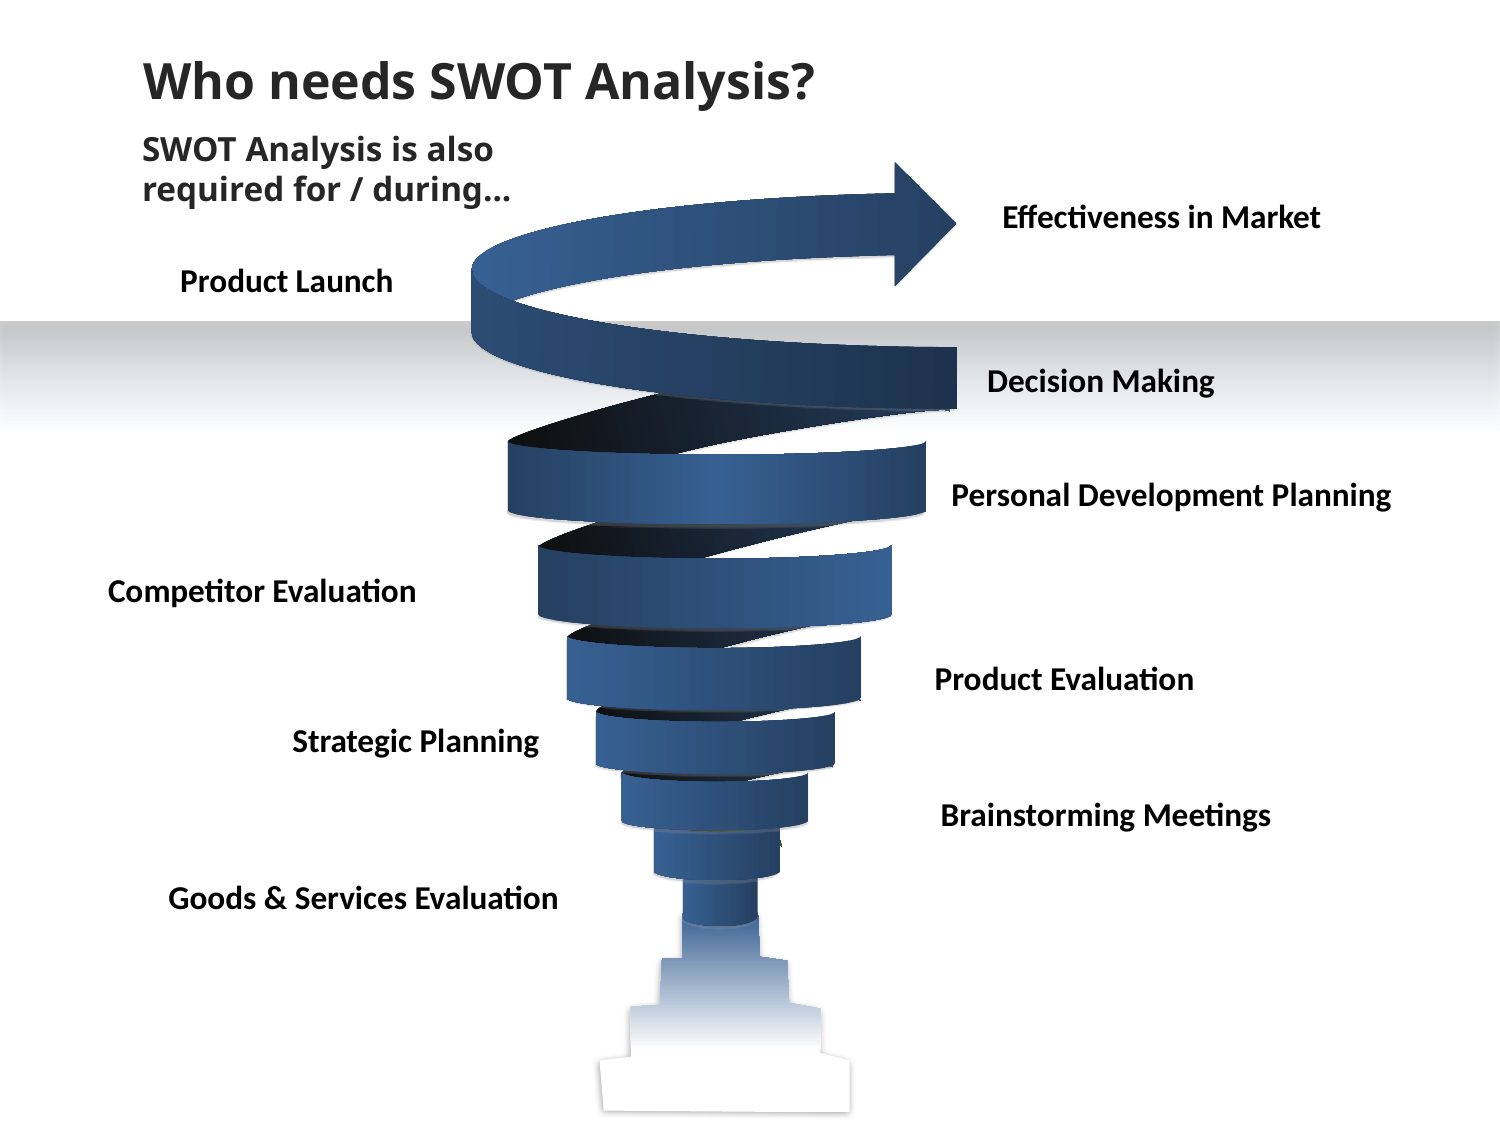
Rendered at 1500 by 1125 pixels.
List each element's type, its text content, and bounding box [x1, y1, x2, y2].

text_box Who needs SWOT Analysis? [128, 42, 1003, 118]
text_box Brainstorming Meetings [967, 786, 1291, 841]
text_box SWOT Analysis is also required for / during... [127, 120, 564, 216]
text_box [598, 934, 851, 1114]
text_box [0, 320, 466, 520]
text_box Product Evaluation [967, 650, 1223, 705]
text_box Decision Making [972, 352, 1238, 407]
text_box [471, 161, 962, 927]
text_box Product Launch [165, 251, 464, 307]
text_box Competitor Evaluation [93, 562, 447, 617]
text_box Goods & Services Evaluation [153, 868, 466, 924]
text_box [967, 320, 1500, 520]
text_box Personal Development Planning [967, 465, 1434, 520]
text_box Strategic Planning [277, 711, 466, 767]
text_box Effectiveness in Market [987, 188, 1400, 243]
